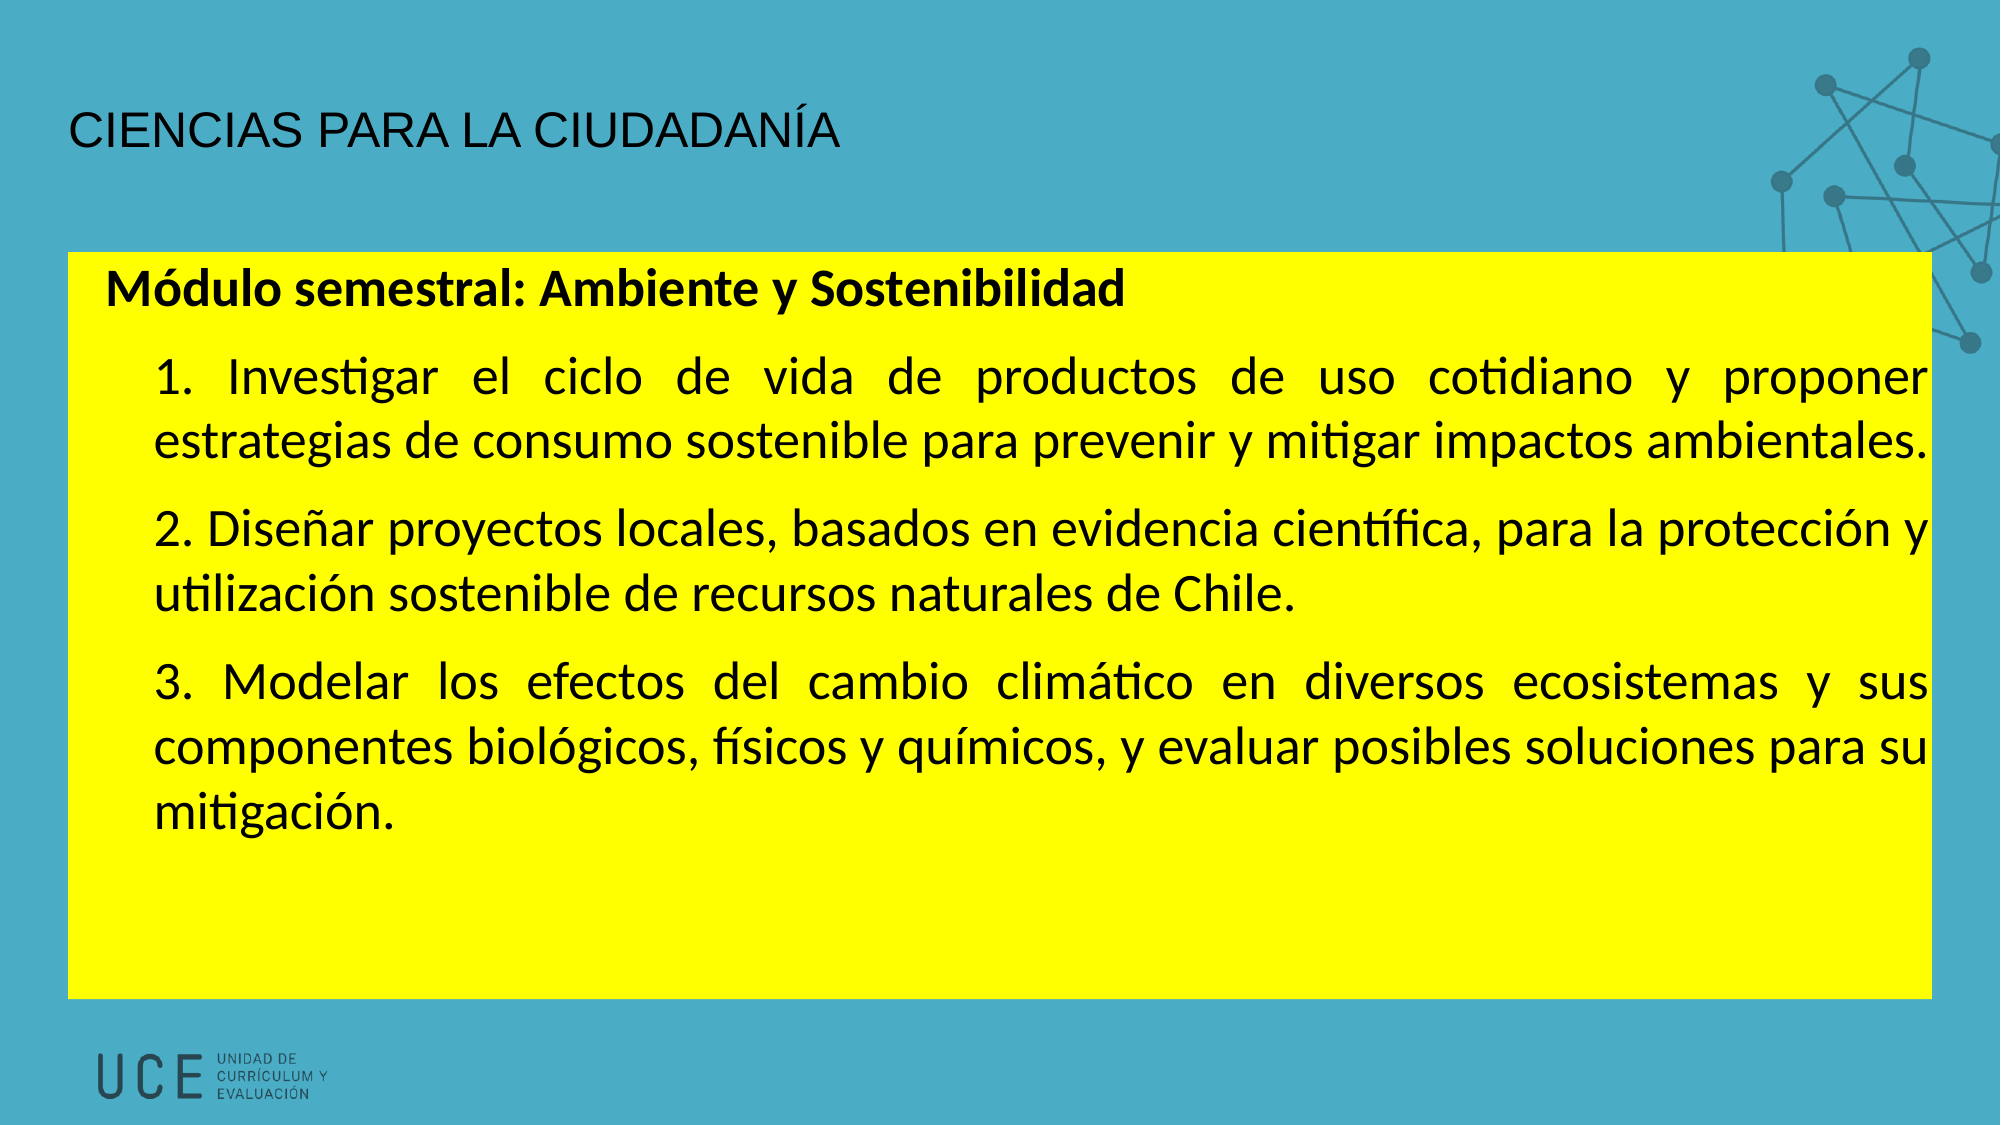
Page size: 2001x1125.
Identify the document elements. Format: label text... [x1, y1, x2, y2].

picture [1760, 39, 2000, 363]
title CIENCIAS PARA LA CIUDADANÍA [68, 97, 1932, 223]
list Módulo semestral: Ambiente y Sostenibilidad 1. Investigar el ciclo de vida de productos de uso cotidiano y proponer estrategias de consumo sostenible para prevenir y mitigar impactos ambientales. 2. Diseñar proyectos locales, basados en evidencia científica, para la protección y utilización sostenible de recursos naturales de Chile. 3. Modelar los efectos del cambio climático en diversos ecosistemas y sus componentes biológicos, físicos y químicos, y evaluar posibles soluciones para su mitigación. [68, 252, 1932, 1000]
picture [92, 1047, 330, 1103]
